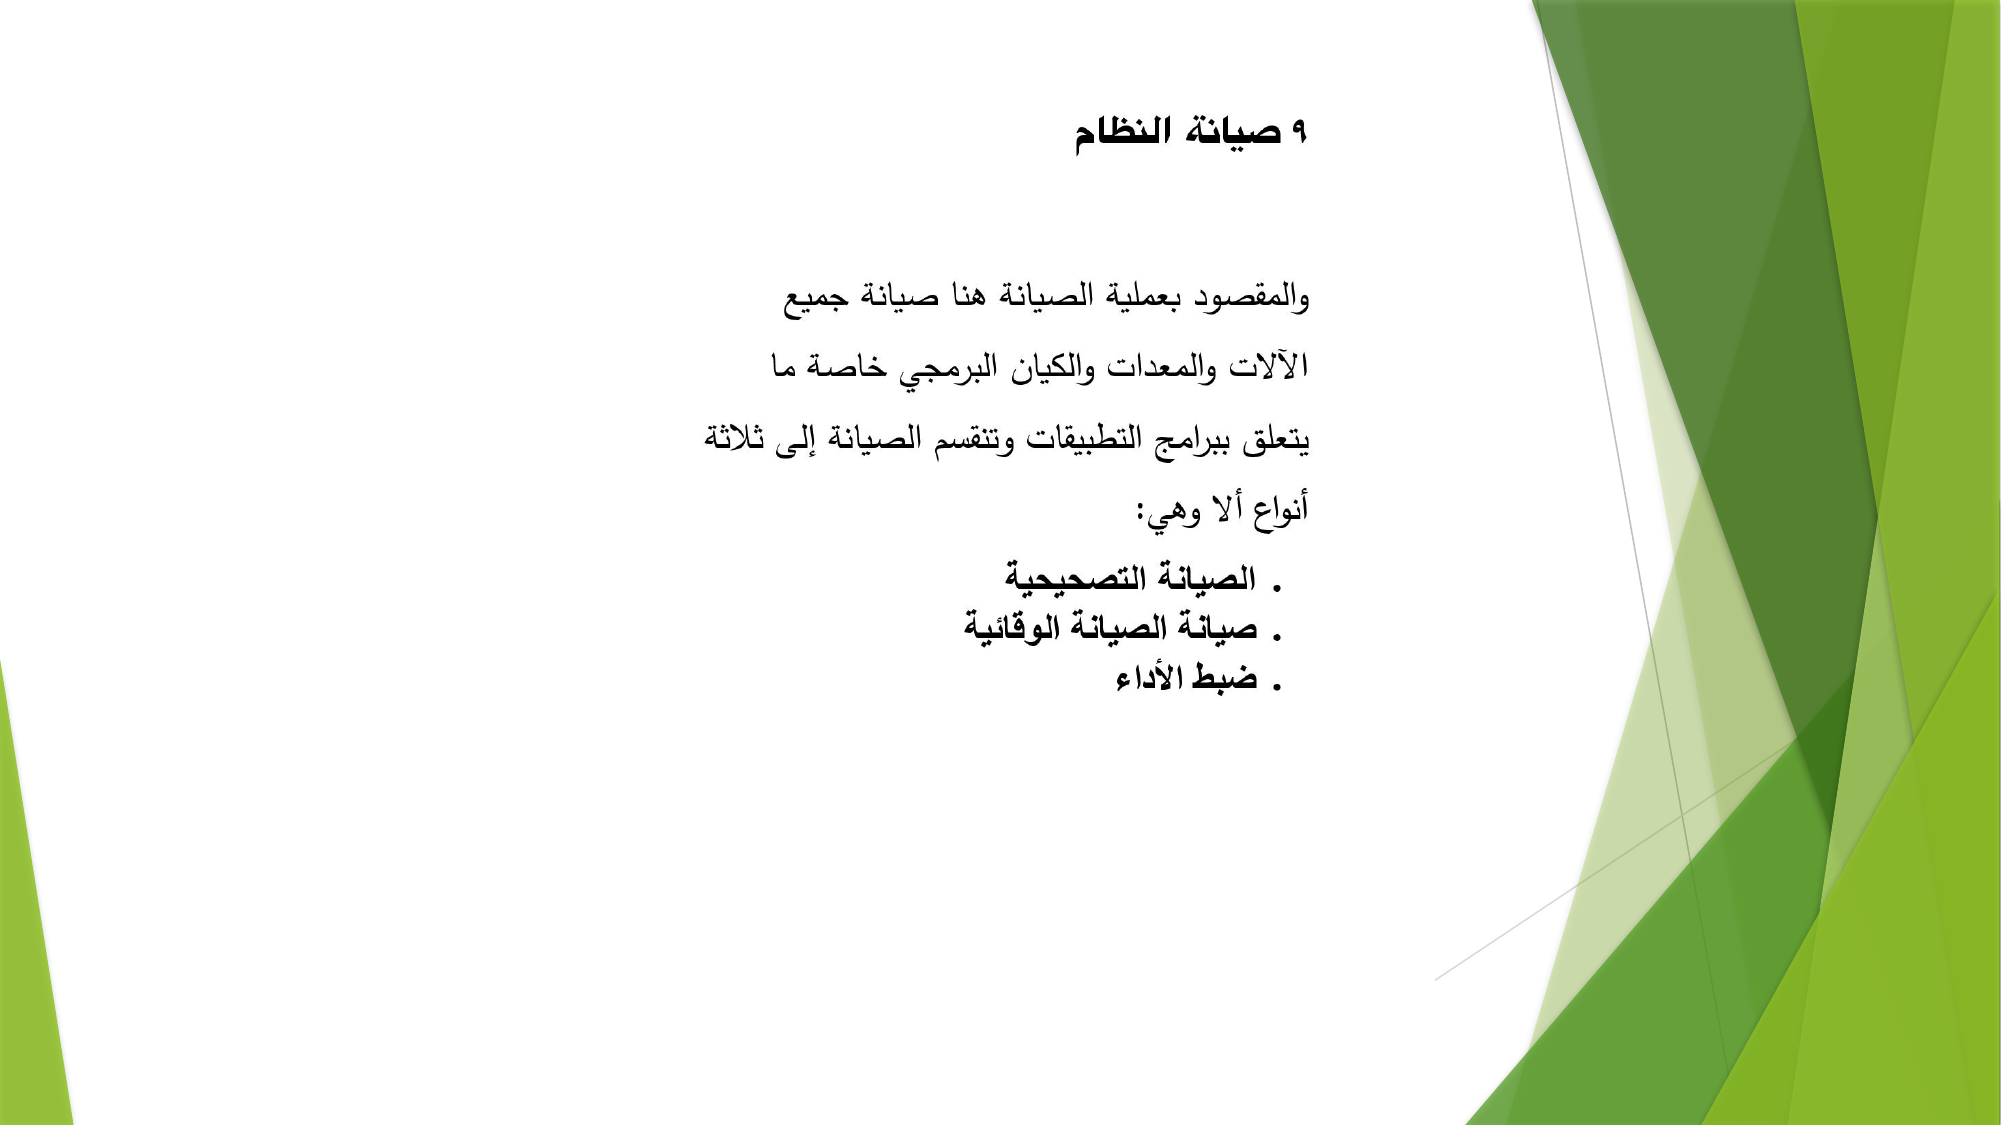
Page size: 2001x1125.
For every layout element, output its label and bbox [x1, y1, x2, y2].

picture [564, 0, 1436, 1125]
